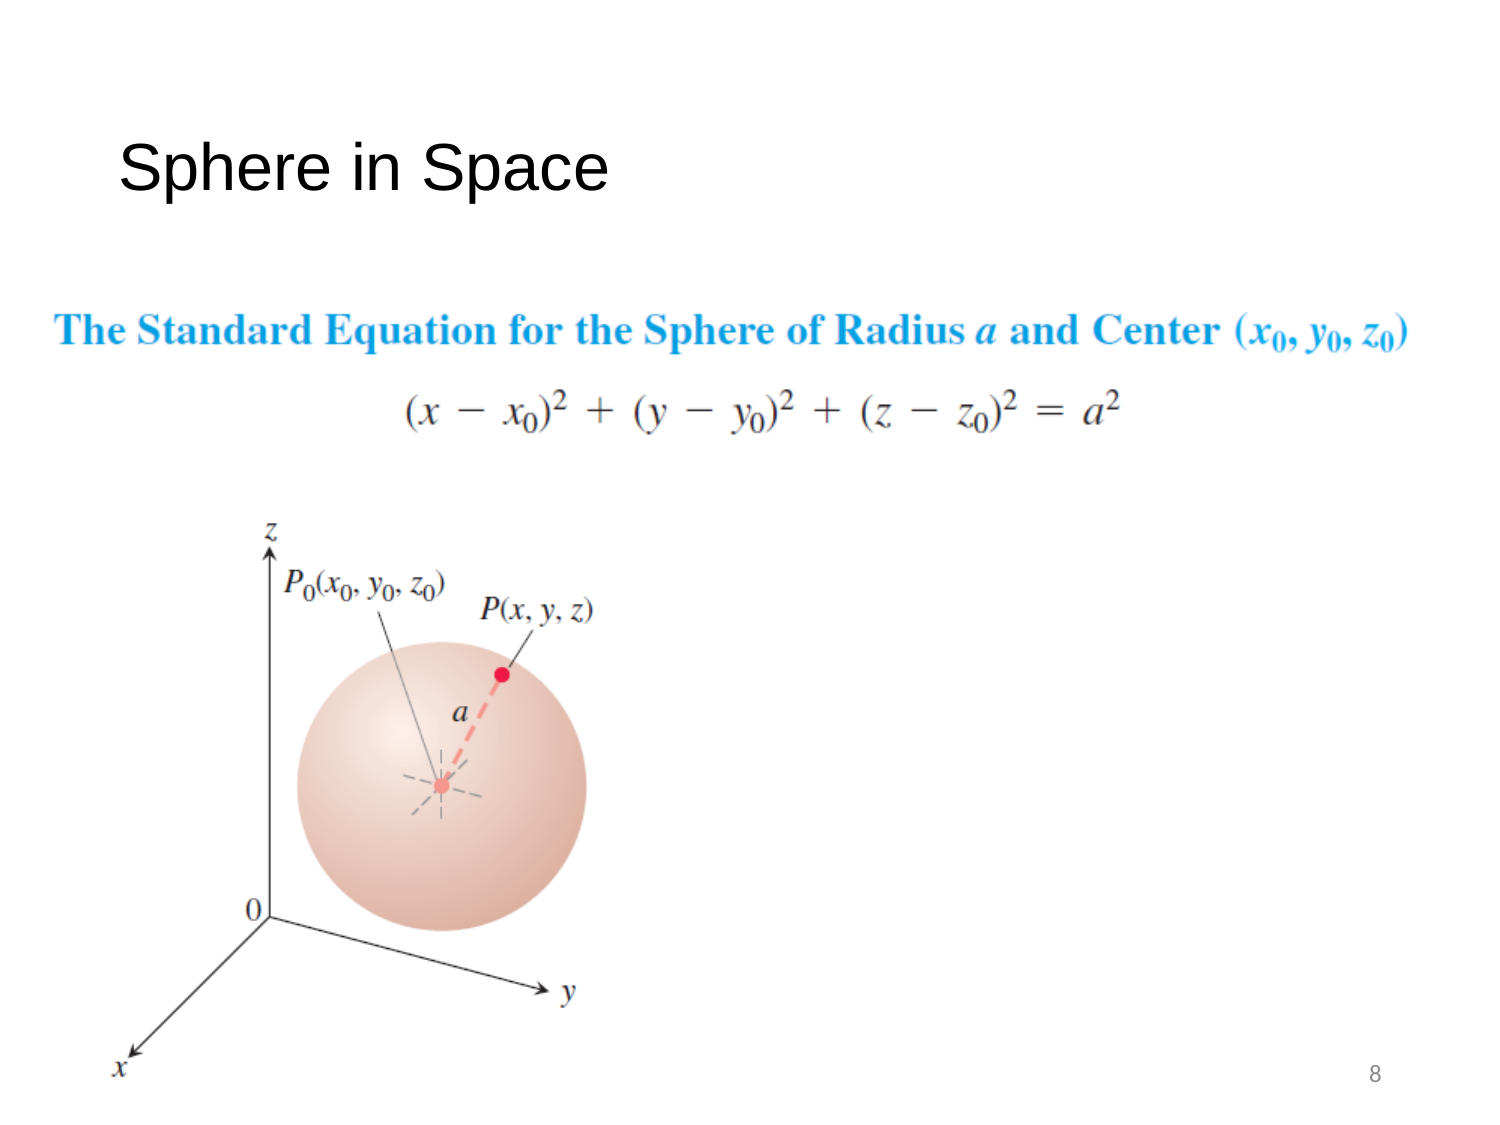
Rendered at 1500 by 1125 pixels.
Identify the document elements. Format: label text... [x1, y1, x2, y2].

picture [53, 301, 1428, 448]
picture [80, 513, 649, 1082]
title Sphere in Space [103, 59, 1397, 278]
slide_number 8 [1059, 1042, 1397, 1103]
